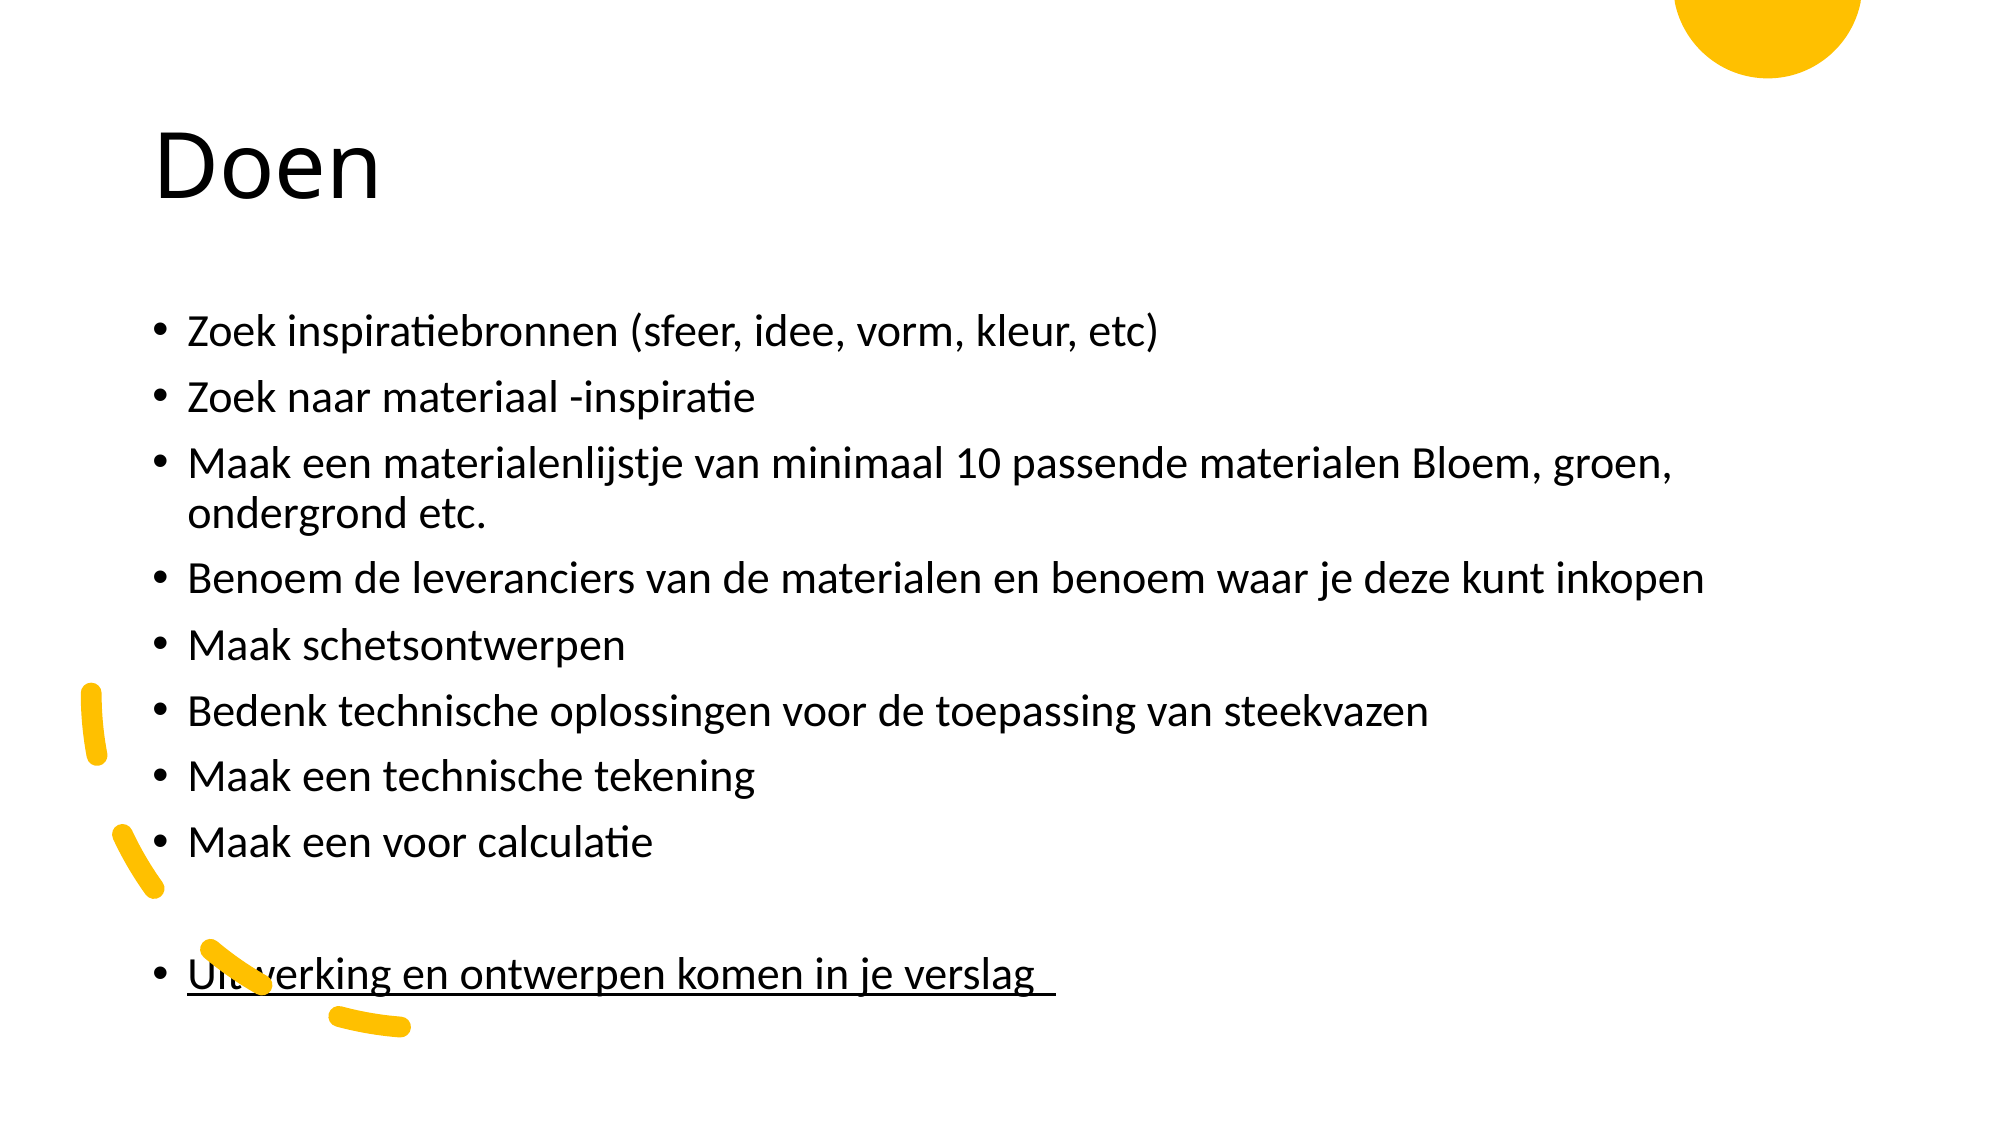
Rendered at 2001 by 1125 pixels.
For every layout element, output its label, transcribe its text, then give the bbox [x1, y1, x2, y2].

title Doen [137, 59, 1863, 278]
text_box [1673, 0, 1862, 80]
text_box [90, 692, 427, 1029]
list Zoek inspiratiebronnen (sfeer, idee, vorm, kleur, etc) Zoek naar materiaal -inspiratie Maak een materialenlijstje van minimaal 10 passende materialen Bloem, groen, ondergrond etc. Benoem de leveranciers van de materialen en benoem waar je deze kunt inkopen Maak schetsontwerpen Bedenk technische oplossingen voor de toepassing van steekvazen Maak een technische tekening Maak een voor calculatie Uitwerking en ontwerpen komen in je verslag [137, 299, 1863, 1014]
